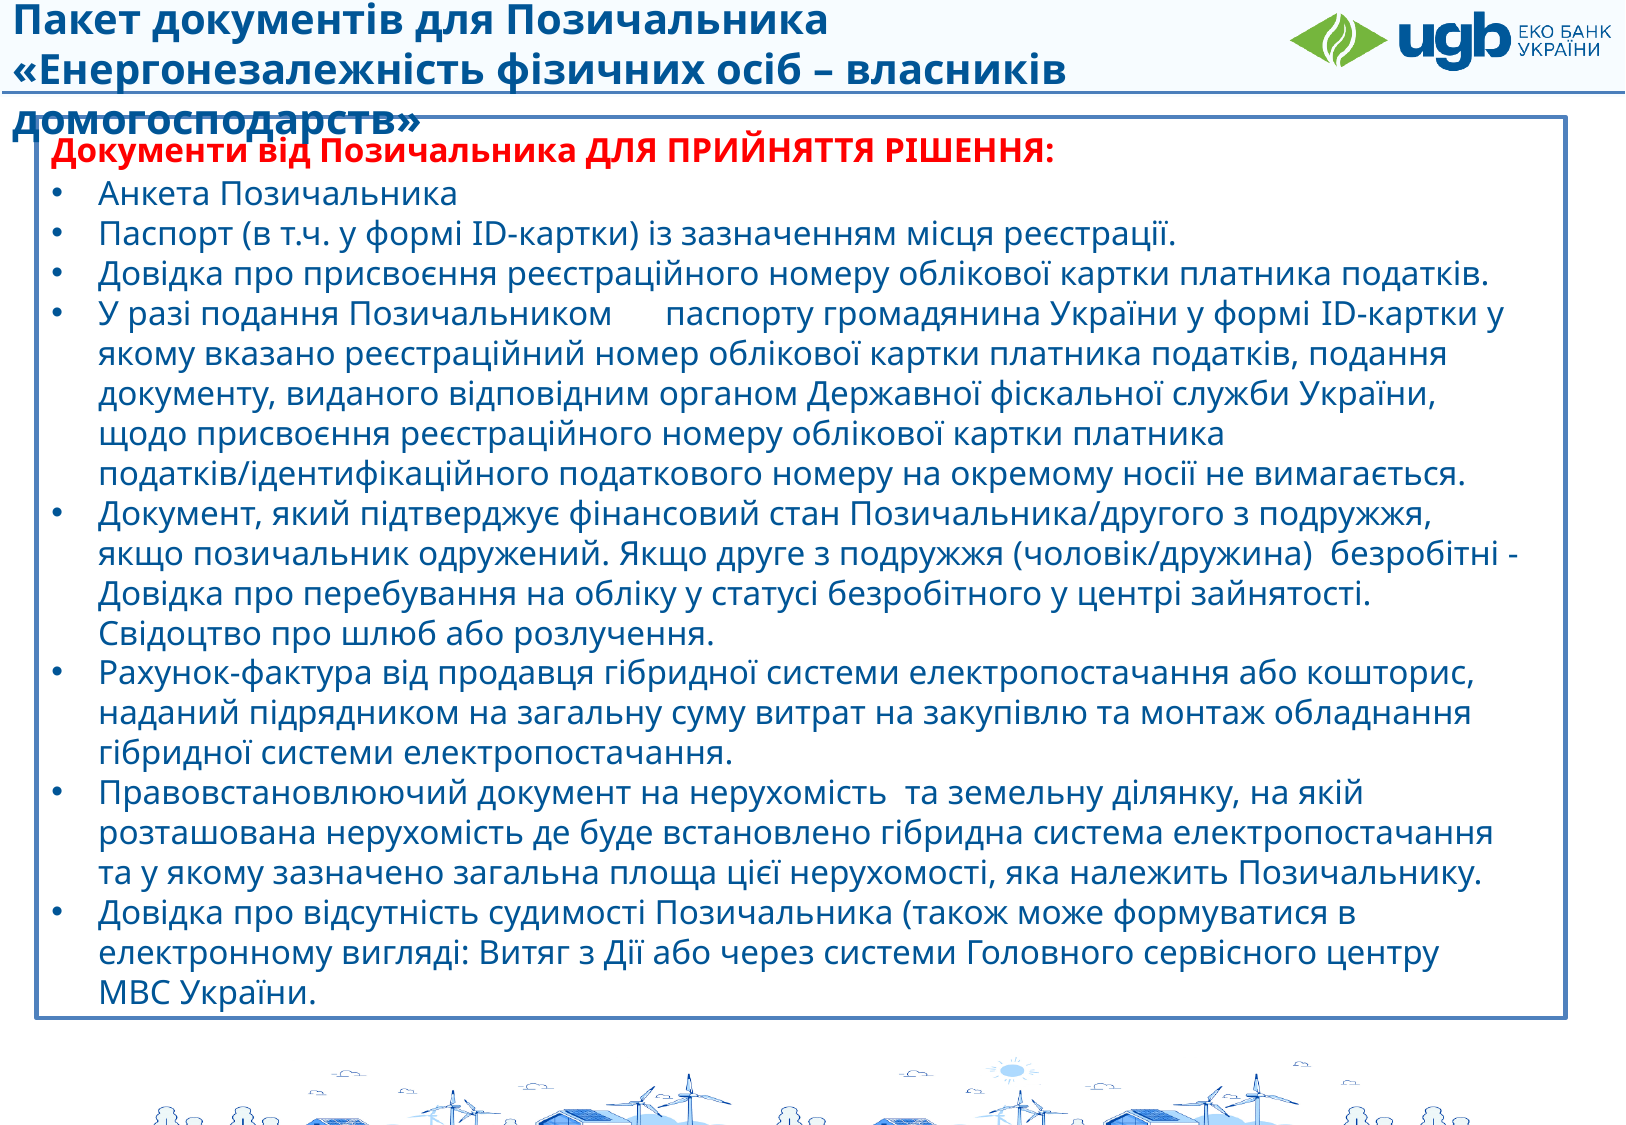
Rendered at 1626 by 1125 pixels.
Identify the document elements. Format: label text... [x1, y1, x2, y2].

text_box Документи від Позичальника ДЛЯ ПРИЙНЯТТЯ РІШЕННЯ: [36, 121, 1625, 177]
text_box Пакет документів для Позичальника «Енергонезалежність фізичних осіб – власників домогосподарств» [0, 0, 1327, 151]
text_box Анкета Позичальника Паспорт (в т.ч. у формі ID-картки) із зазначенням місця реєстрації. Довідка про присвоєння реєстраційного номеру облікової картки платника податків. У разі подання Позичальником паспорту громадянина України у формі ID-картки у якому вказано реєстраційний номер облікової картки платника податків, подання документу, виданого відповідним органом Державної фіскальної служби України, щодо присвоєння реєстраційного номеру облікової картки платника податків/ідентифікаційного податкового номеру на окремому носії не вимагається. Документ, який підтверджує фінансовий стан Позичальника/другого з подружжя, якщо позичальник одружений. Якщо друге з подружжя (чоловік/дружина) безробітні - Довідка про перебування на обліку у статусі безробітного у центрі зайнятості. Свідоцтво про шлюб або розлучення. Рахунок-фактура від продавця гібридної системи електропостачання або кошторис, наданий підрядником на загальну суму витрат на закупівлю та монтаж обладнання гібридної системи електропостачання. Правовстановлюючий документ на нерухомість та земельну ділянку, на якій розташована нерухомість де буде встановлено гібридна система електропостачання та у якому зазначено загальна площа цієї нерухомості, яка належить Позичальнику. Довідка про відсутність судимості Позичальника (також може формуватися в електронному вигляді: Витяг з Дії або через системи Головного сервісного центру МВС України. [36, 165, 1536, 1051]
text_box [1536, 177, 1566, 1019]
picture [1, 1053, 1625, 1125]
picture [1269, 0, 1625, 84]
text_box [1327, 116, 1566, 121]
